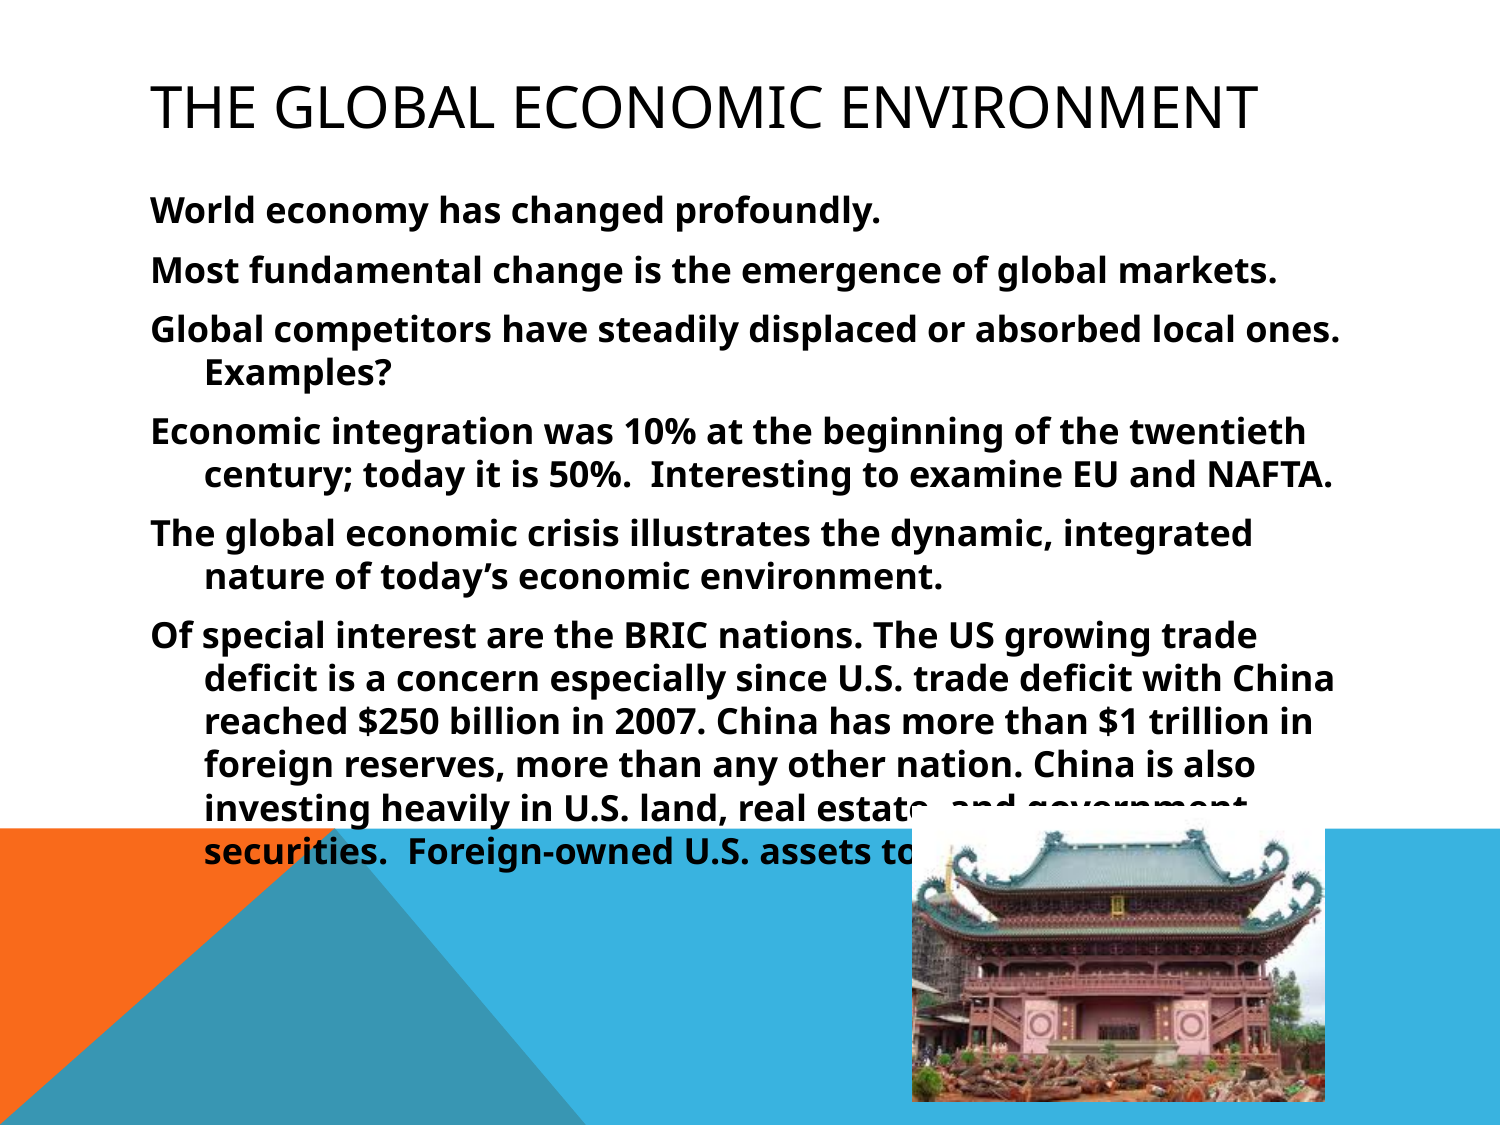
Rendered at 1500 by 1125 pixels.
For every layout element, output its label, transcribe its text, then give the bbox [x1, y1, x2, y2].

title The Global economic environment [135, 60, 1369, 150]
list World economy has changed profoundly. Most fundamental change is the emergence of global markets. Global competitors have steadily displaced or absorbed local ones. Examples? Economic integration was 10% at the beginning of the twentieth century; today it is 50%. Interesting to examine EU and NAFTA. The global economic crisis illustrates the dynamic, integrated nature of today’s economic environment. Of special interest are the BRIC nations. The US growing trade deficit is a concern especially since U.S. trade deficit with China reached $250 billion in 2007. China has more than $1 trillion in foreign reserves, more than any other nation. China is also investing heavily in U.S. land, real estate, and government securities. Foreign-owned U.S. assets total $2.5 trillion. [135, 180, 1369, 888]
picture [912, 806, 1326, 1102]
